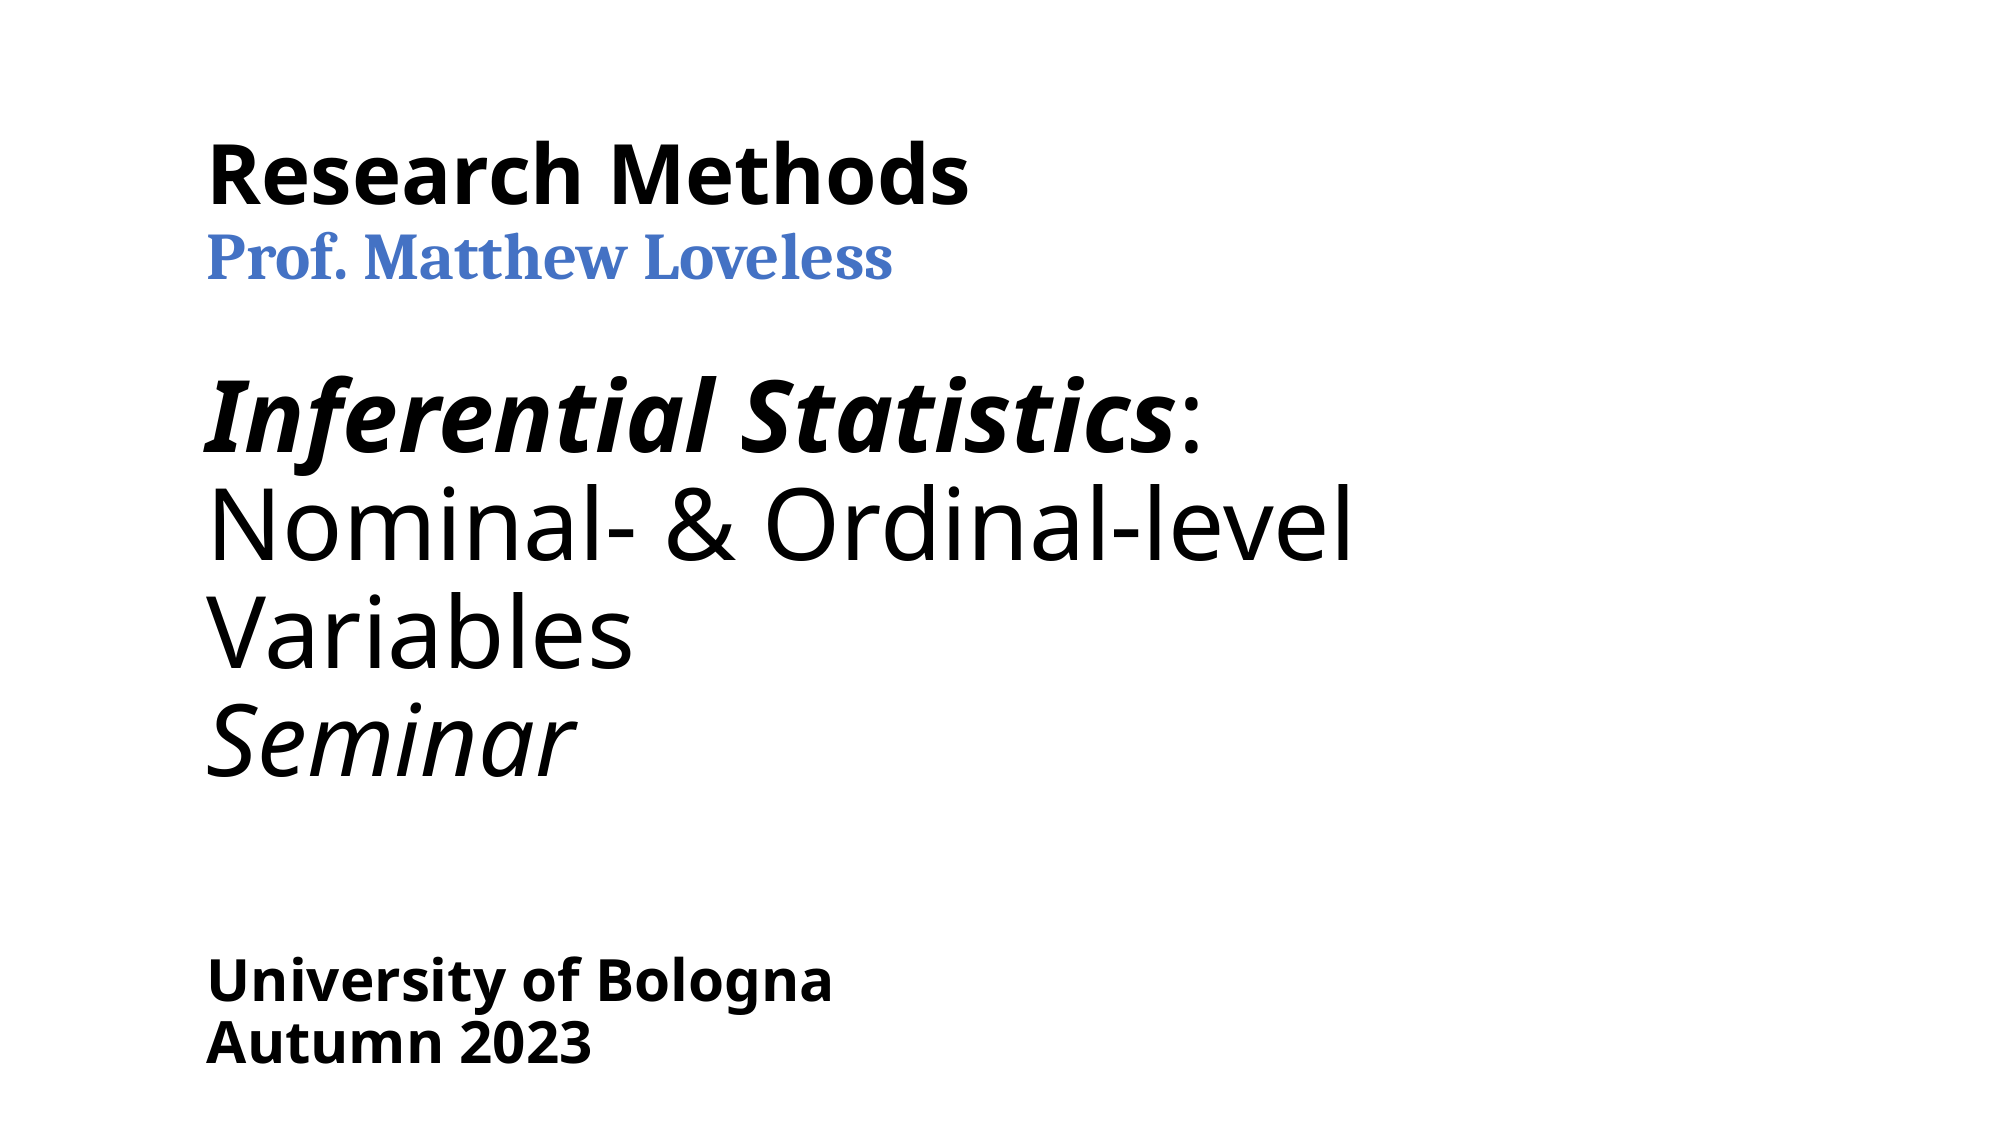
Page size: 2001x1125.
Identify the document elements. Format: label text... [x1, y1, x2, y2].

title Research Methods Prof. Matthew Loveless Inferential Statistics: Nominal- & Ordinal-level Variables Seminar University of Bologna Autumn 2023 [191, 19, 1762, 1100]
